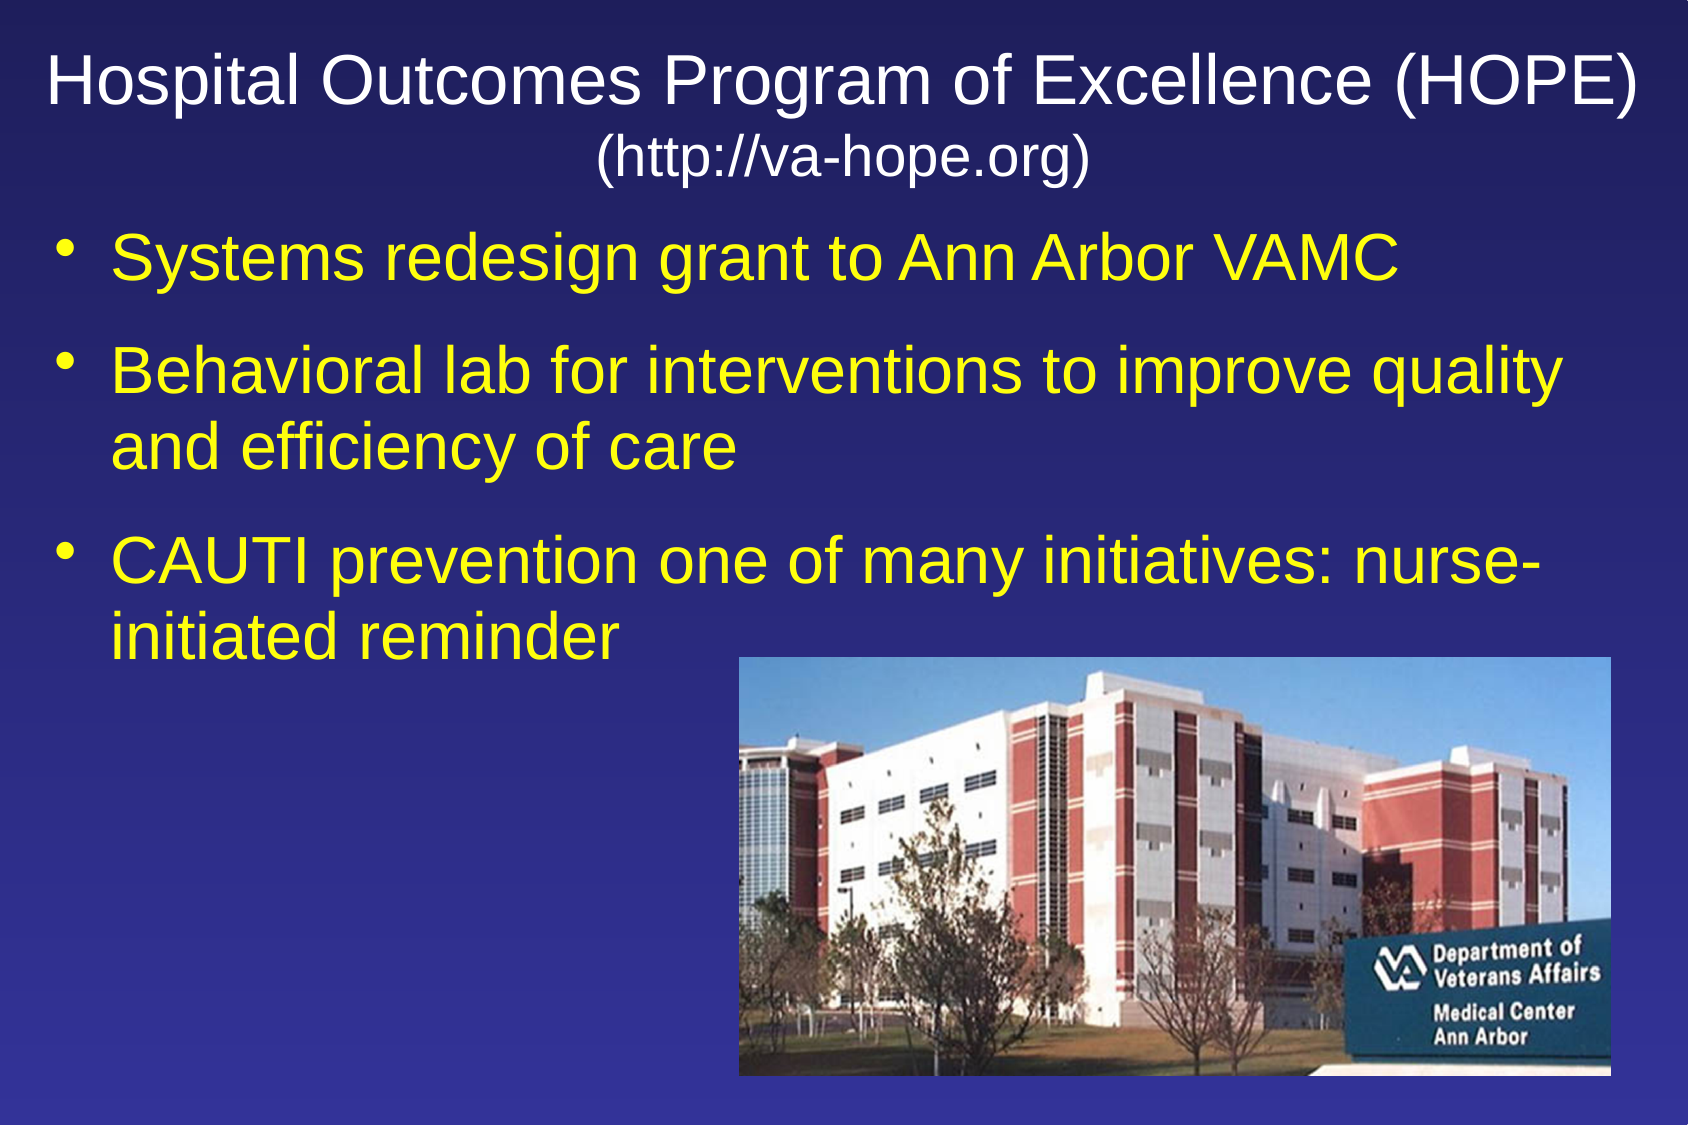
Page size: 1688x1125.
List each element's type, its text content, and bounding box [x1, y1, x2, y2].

text_box Systems redesign grant to Ann Arbor VAMC Behavioral lab for interventions to improve quality and efficiency of care CAUTI prevention one of many initiatives: nurse-initiated reminder [39, 212, 1643, 1125]
text_box Hospital Outcomes Program of Excellence (HOPE) (http://va-hope.org) [0, 17, 1688, 205]
picture [739, 657, 1611, 1077]
